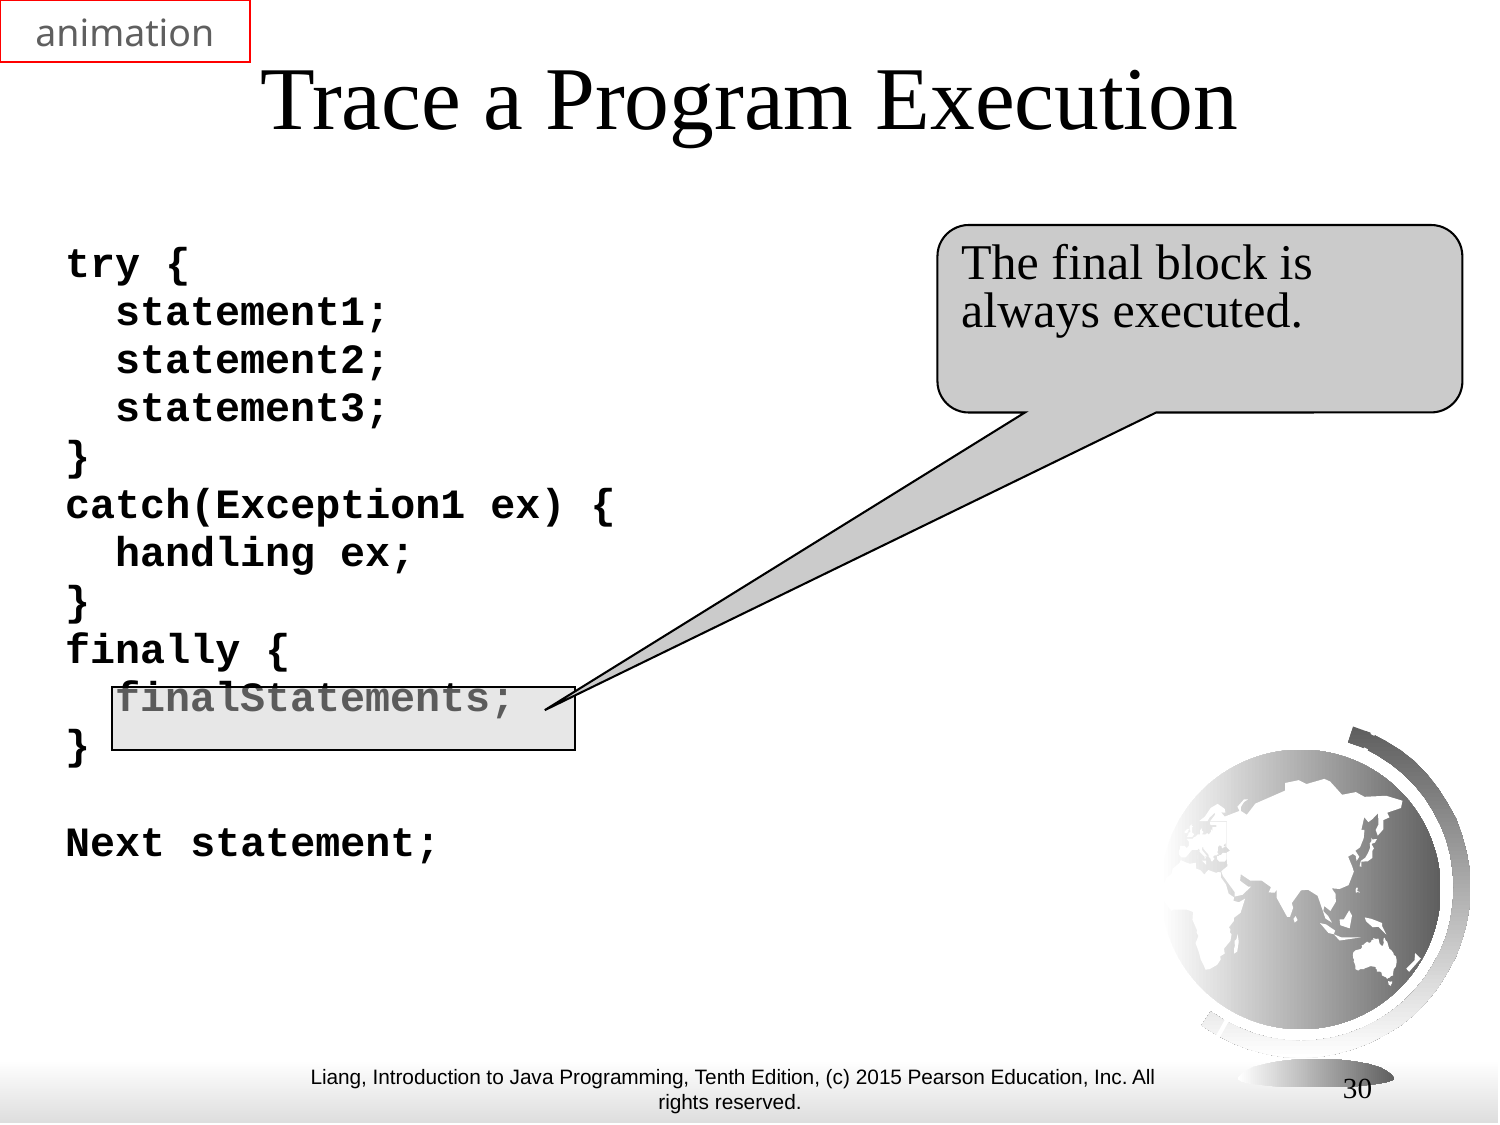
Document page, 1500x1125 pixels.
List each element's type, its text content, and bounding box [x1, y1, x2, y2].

text_box animation [0, 0, 250, 63]
text_box The final block is always executed. [544, 224, 1463, 711]
title Trace a Program Execution [112, 50, 1388, 138]
slide_number 30 [1074, 1049, 1388, 1125]
list try { statement1; statement2; statement3; } catch(Exception1 ex) { handling ex; } finally { finalStatements; } Next statement; [50, 237, 813, 975]
text_box [112, 687, 575, 750]
